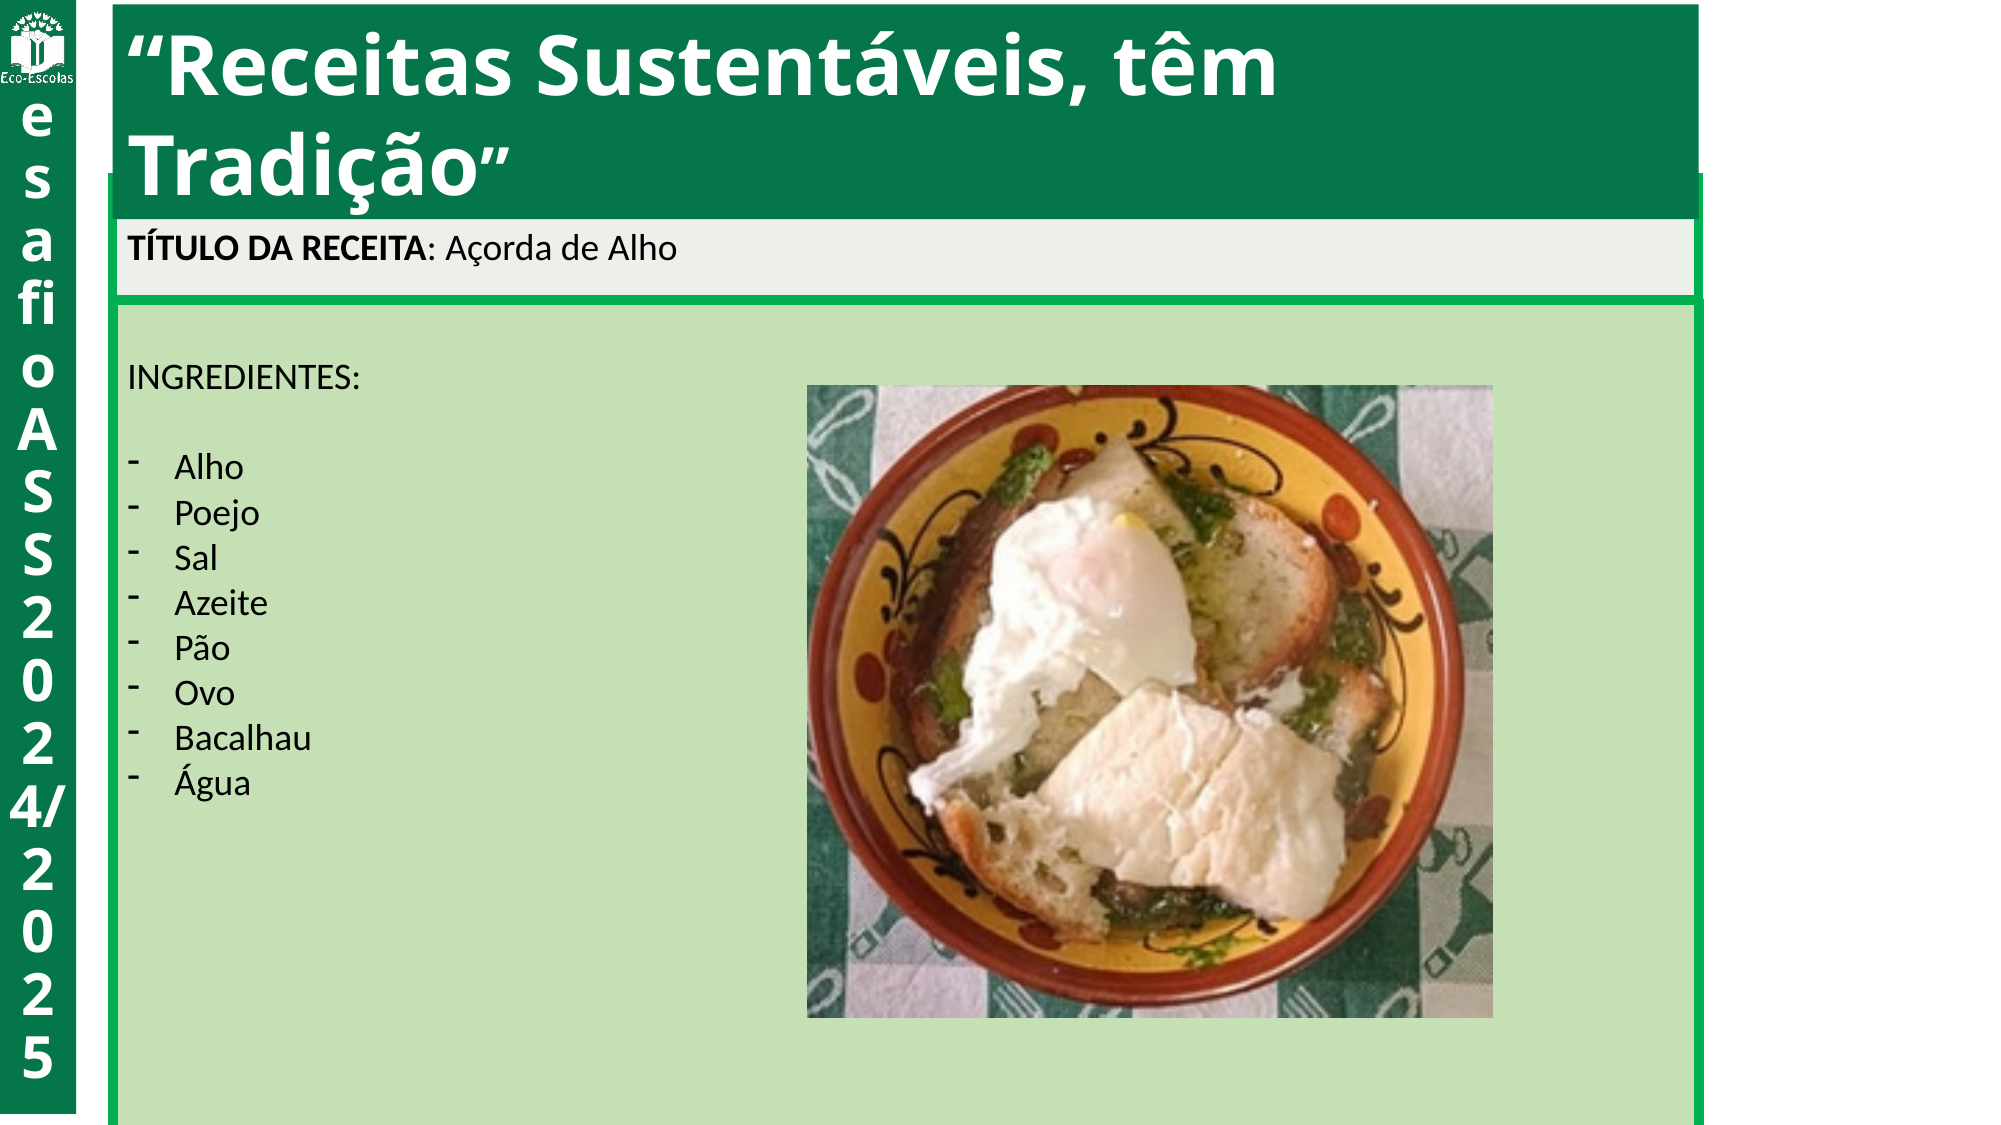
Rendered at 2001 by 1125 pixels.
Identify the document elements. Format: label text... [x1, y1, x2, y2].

picture [1, 11, 73, 83]
picture [807, 385, 1493, 1018]
text_box INGREDIENTES: Alho Poejo Sal Azeite Pão Ovo Bacalhau Água [112, 300, 1699, 1125]
text_box “Receitas Sustentáveis, têm Tradição” [112, 4, 1699, 220]
title Desafio ASS 2024/2025 [0, 0, 77, 1114]
text_box TÍTULO DA RECEITA: Açorda de Alho [112, 176, 1700, 314]
